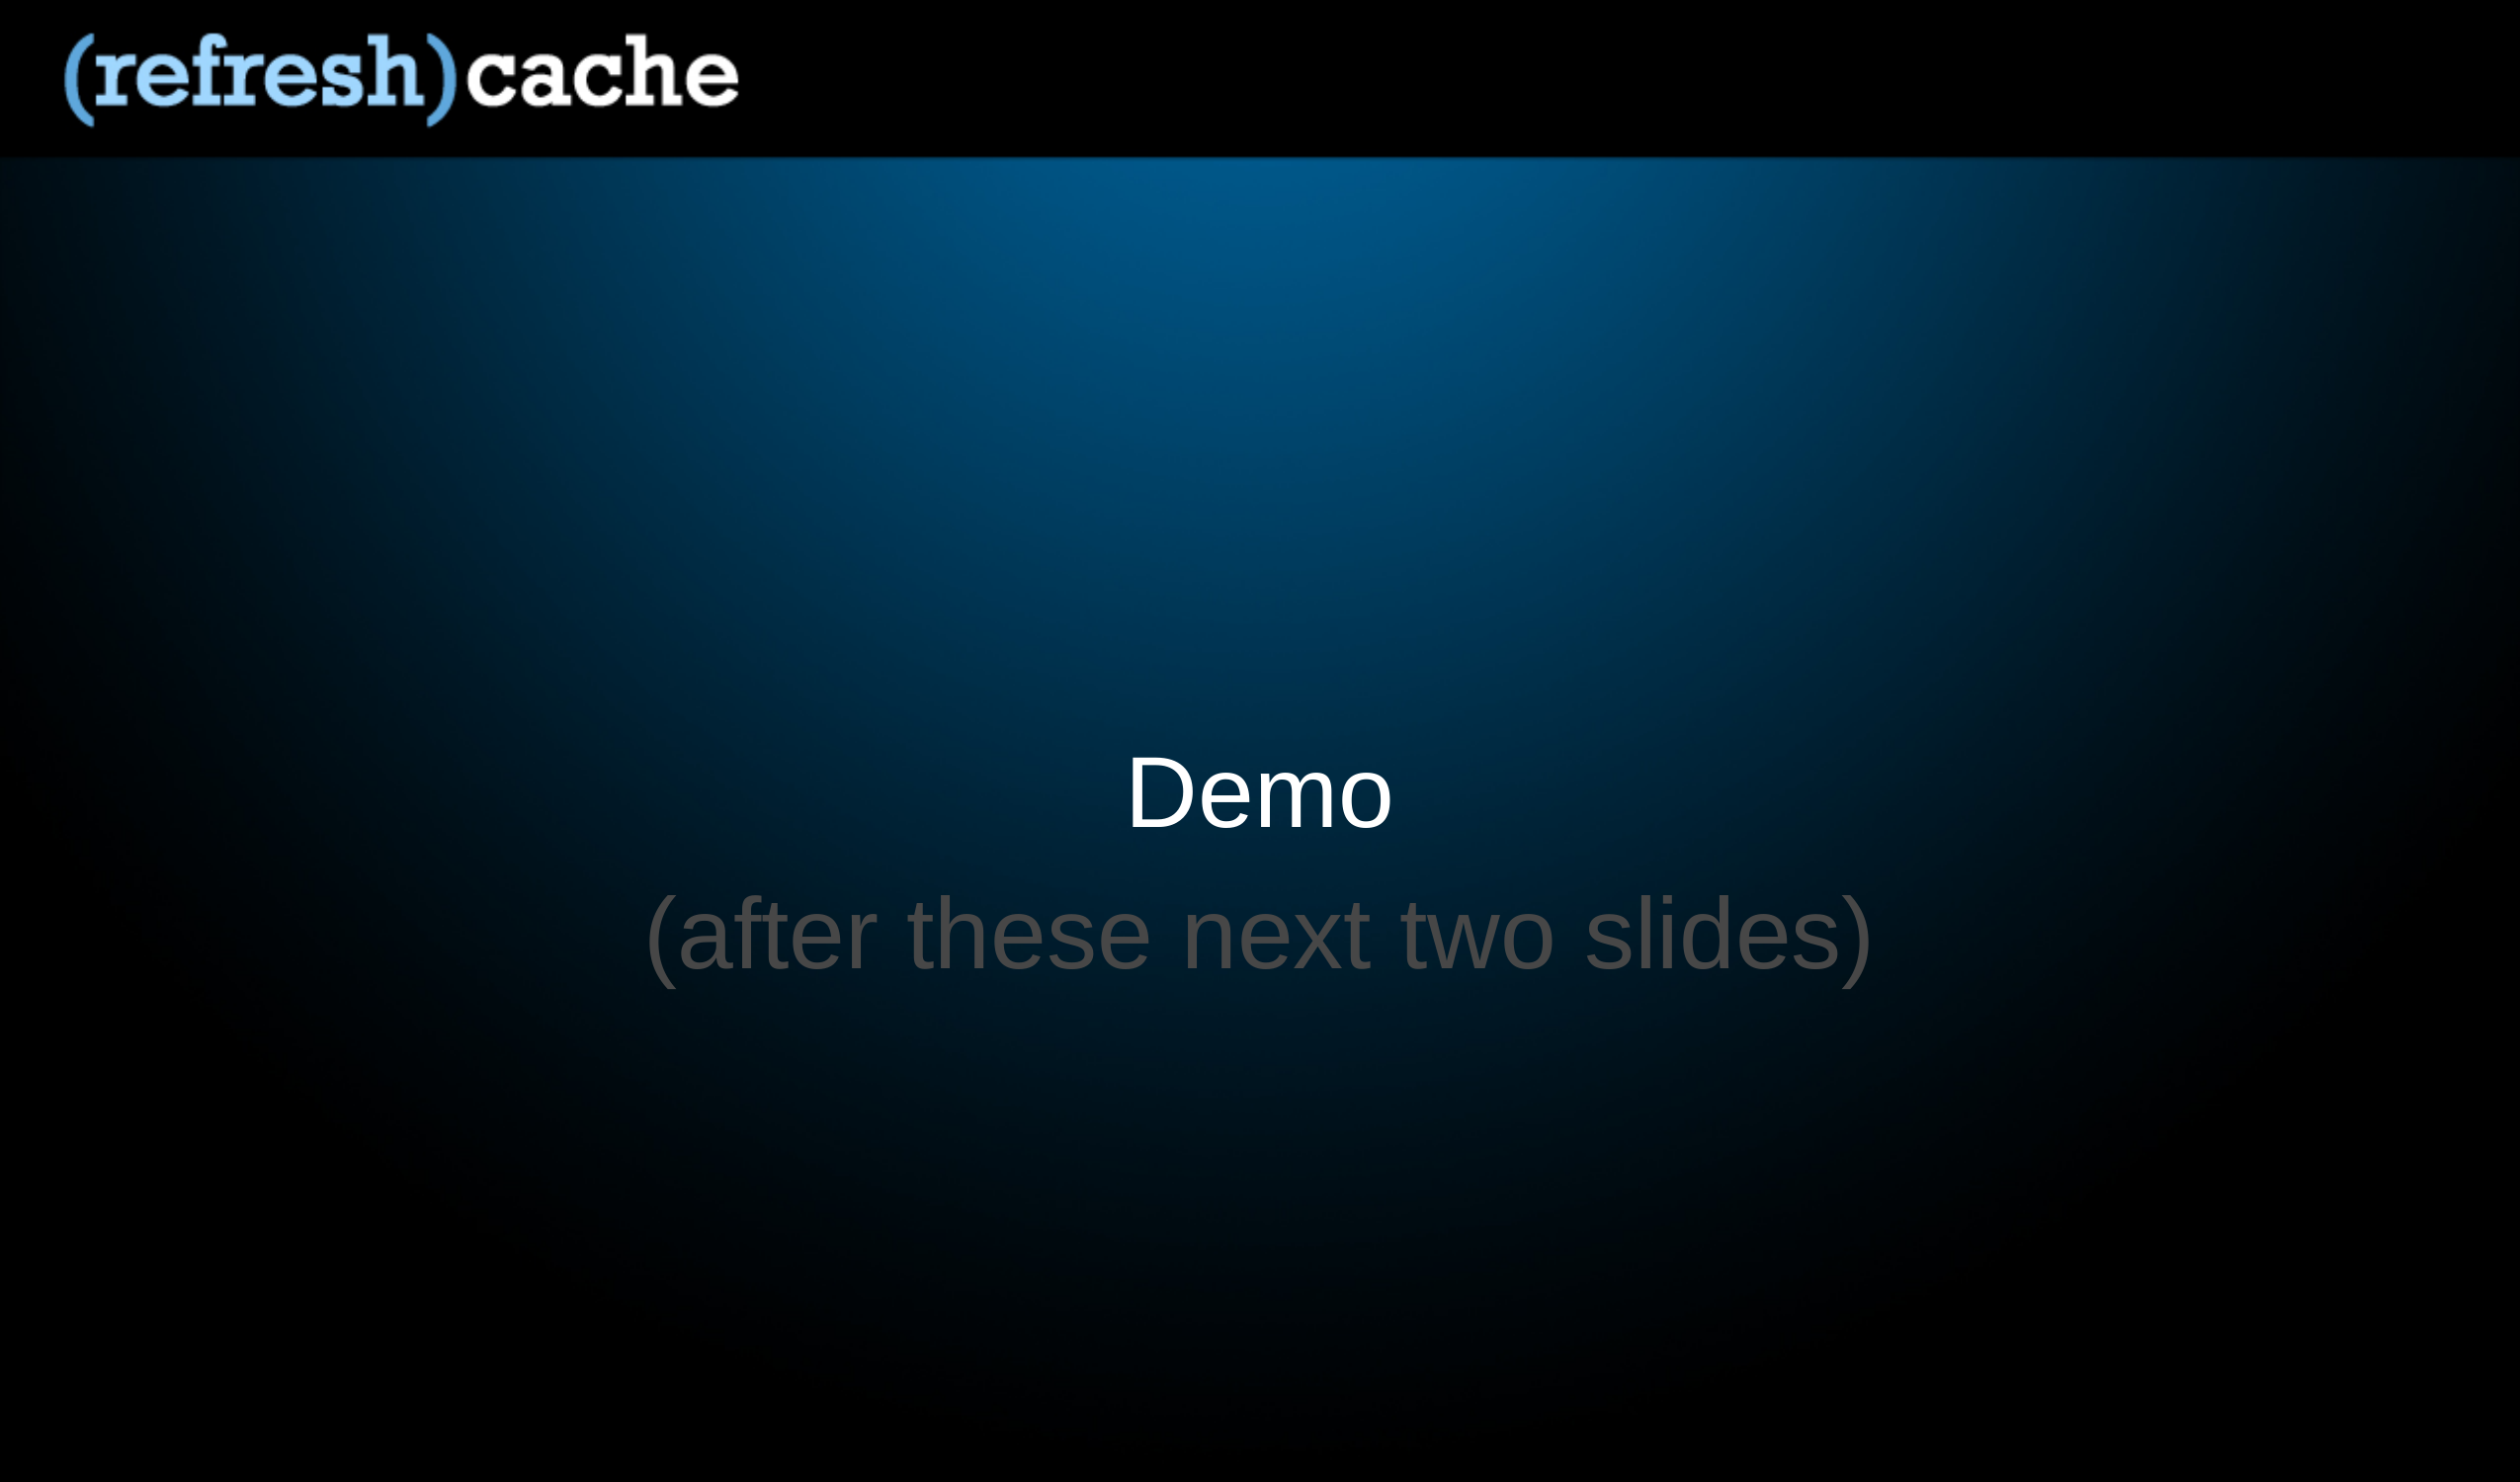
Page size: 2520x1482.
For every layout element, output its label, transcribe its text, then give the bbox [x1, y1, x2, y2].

picture [0, 0, 2520, 1482]
list Demo (after these next two slides) [126, 432, 2394, 1324]
